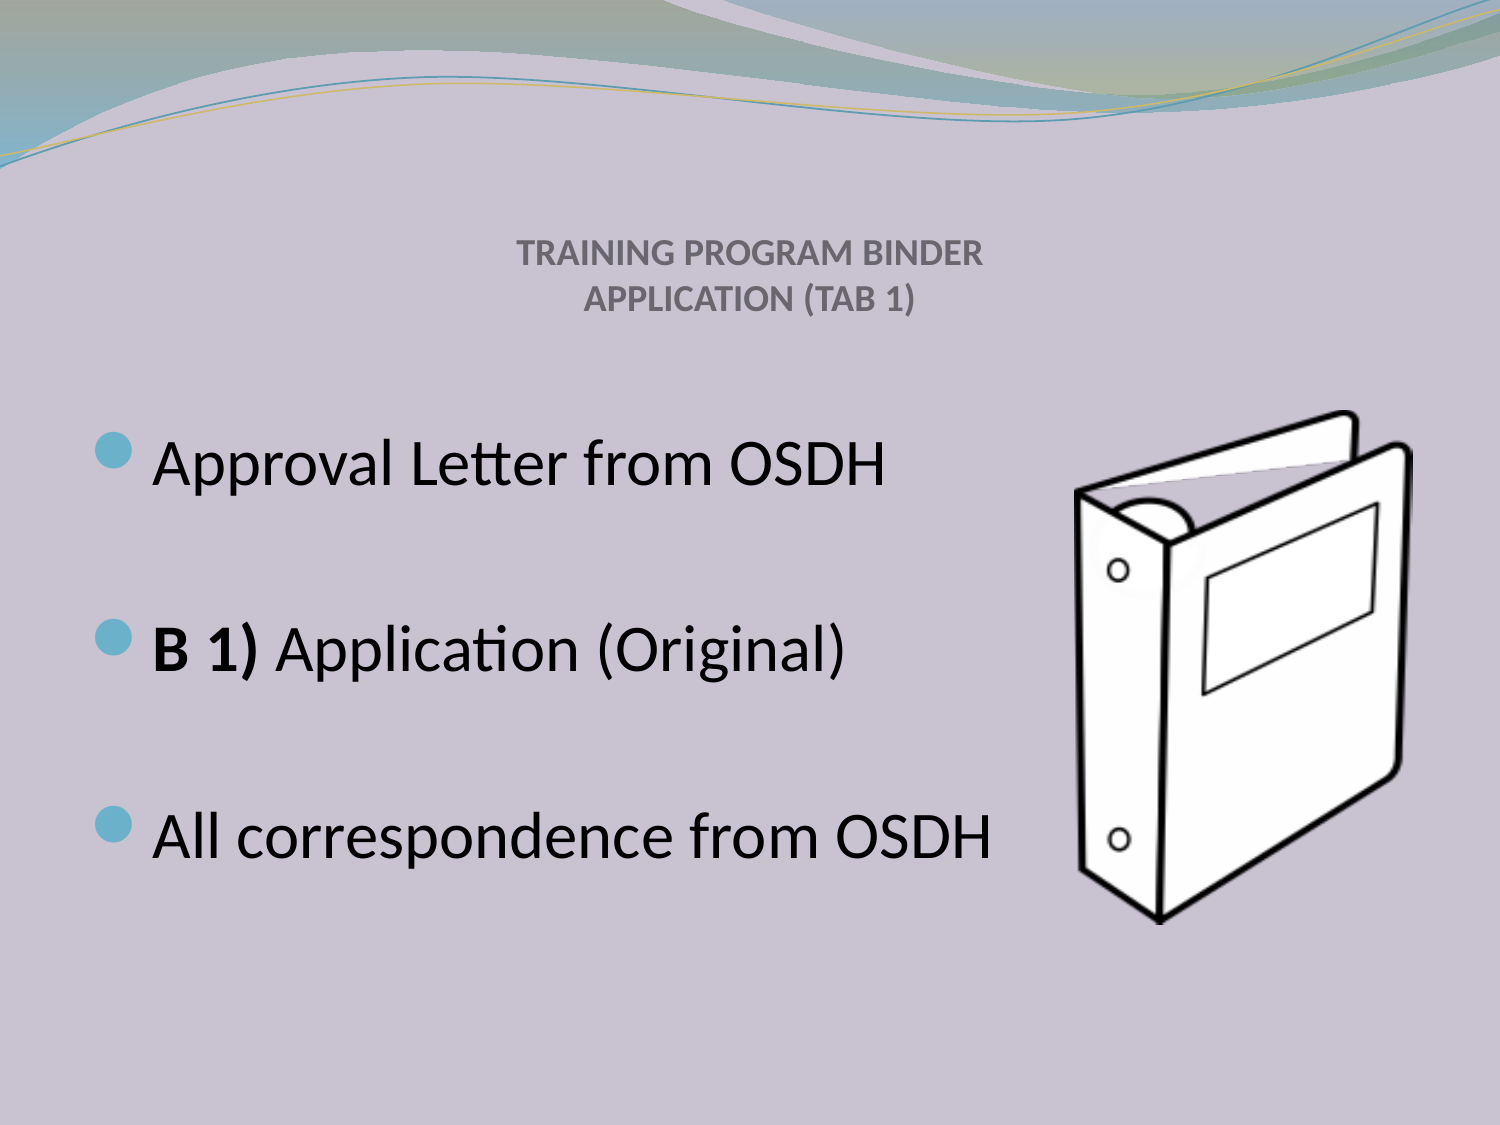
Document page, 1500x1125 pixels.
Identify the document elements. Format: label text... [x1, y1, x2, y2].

title TRAINING PROGRAM BINDER APPLICATION (TAB 1) [75, 125, 1425, 317]
list Approval Letter from OSDH B 1) Application (Original) All correspondence from OSDH [75, 317, 1425, 1038]
picture [1074, 409, 1413, 926]
